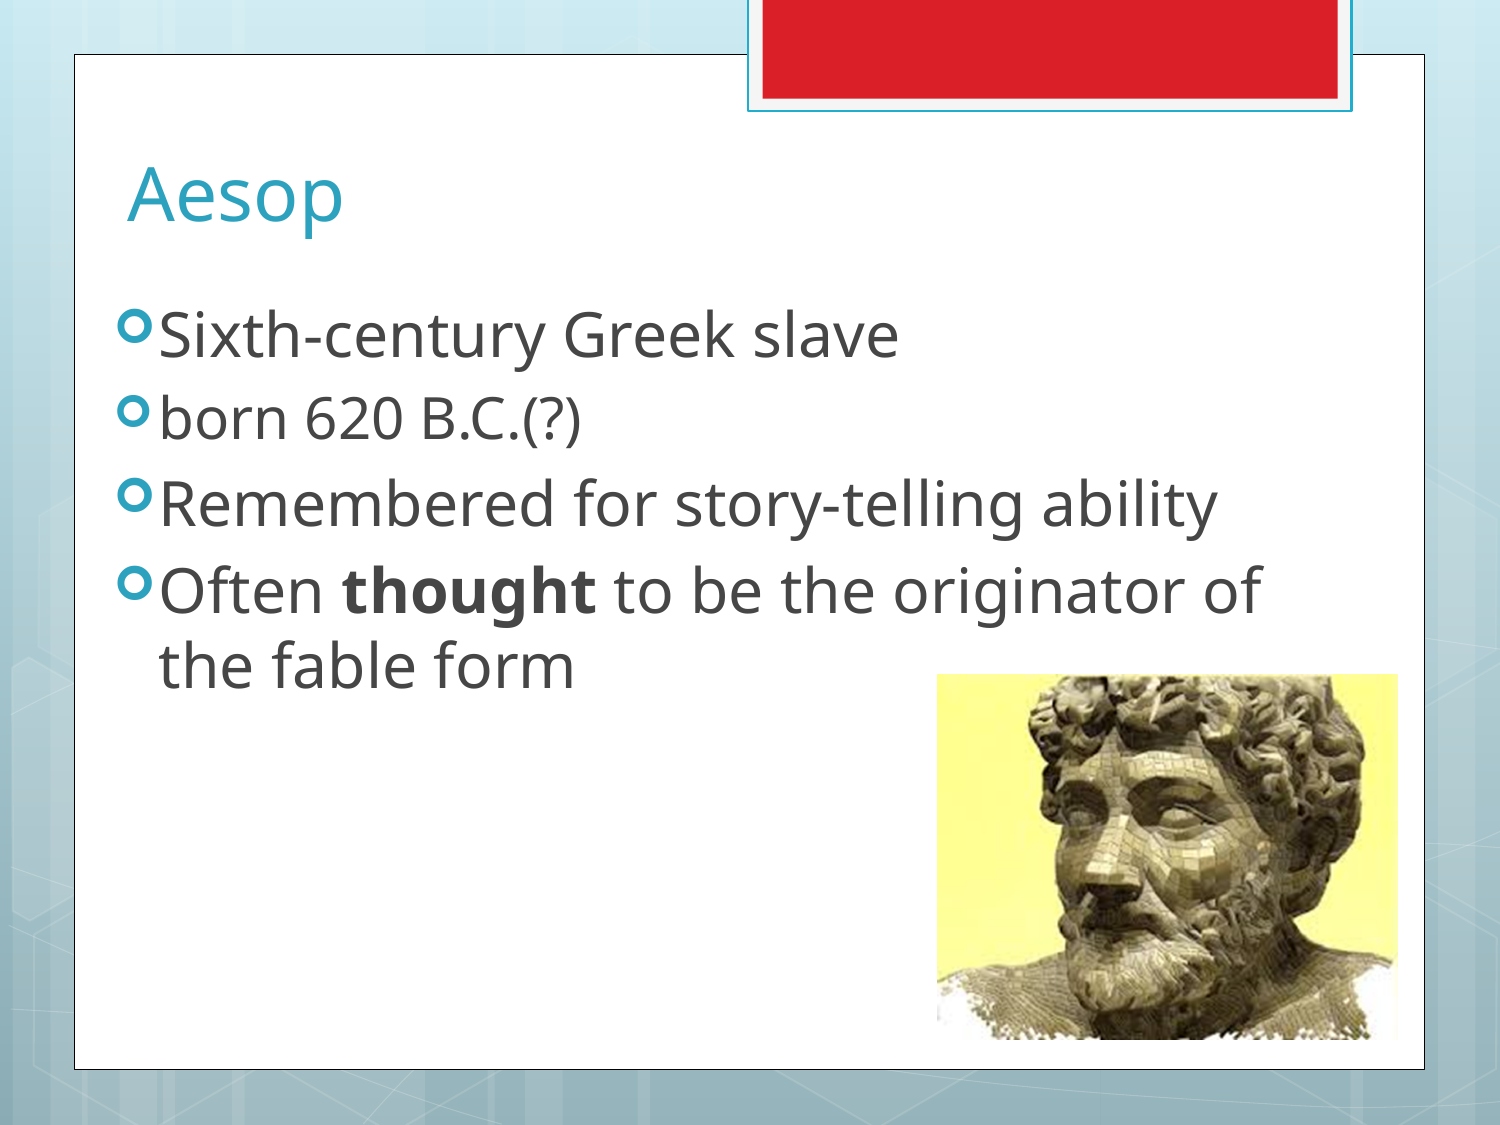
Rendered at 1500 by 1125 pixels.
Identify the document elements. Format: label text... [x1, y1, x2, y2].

picture [937, 674, 1398, 1041]
title Aesop [112, 112, 1265, 244]
list Sixth-century Greek slave born 620 B.C.(?) Remembered for story-telling ability Often thought to be the originator of the fable form [87, 287, 1313, 1125]
